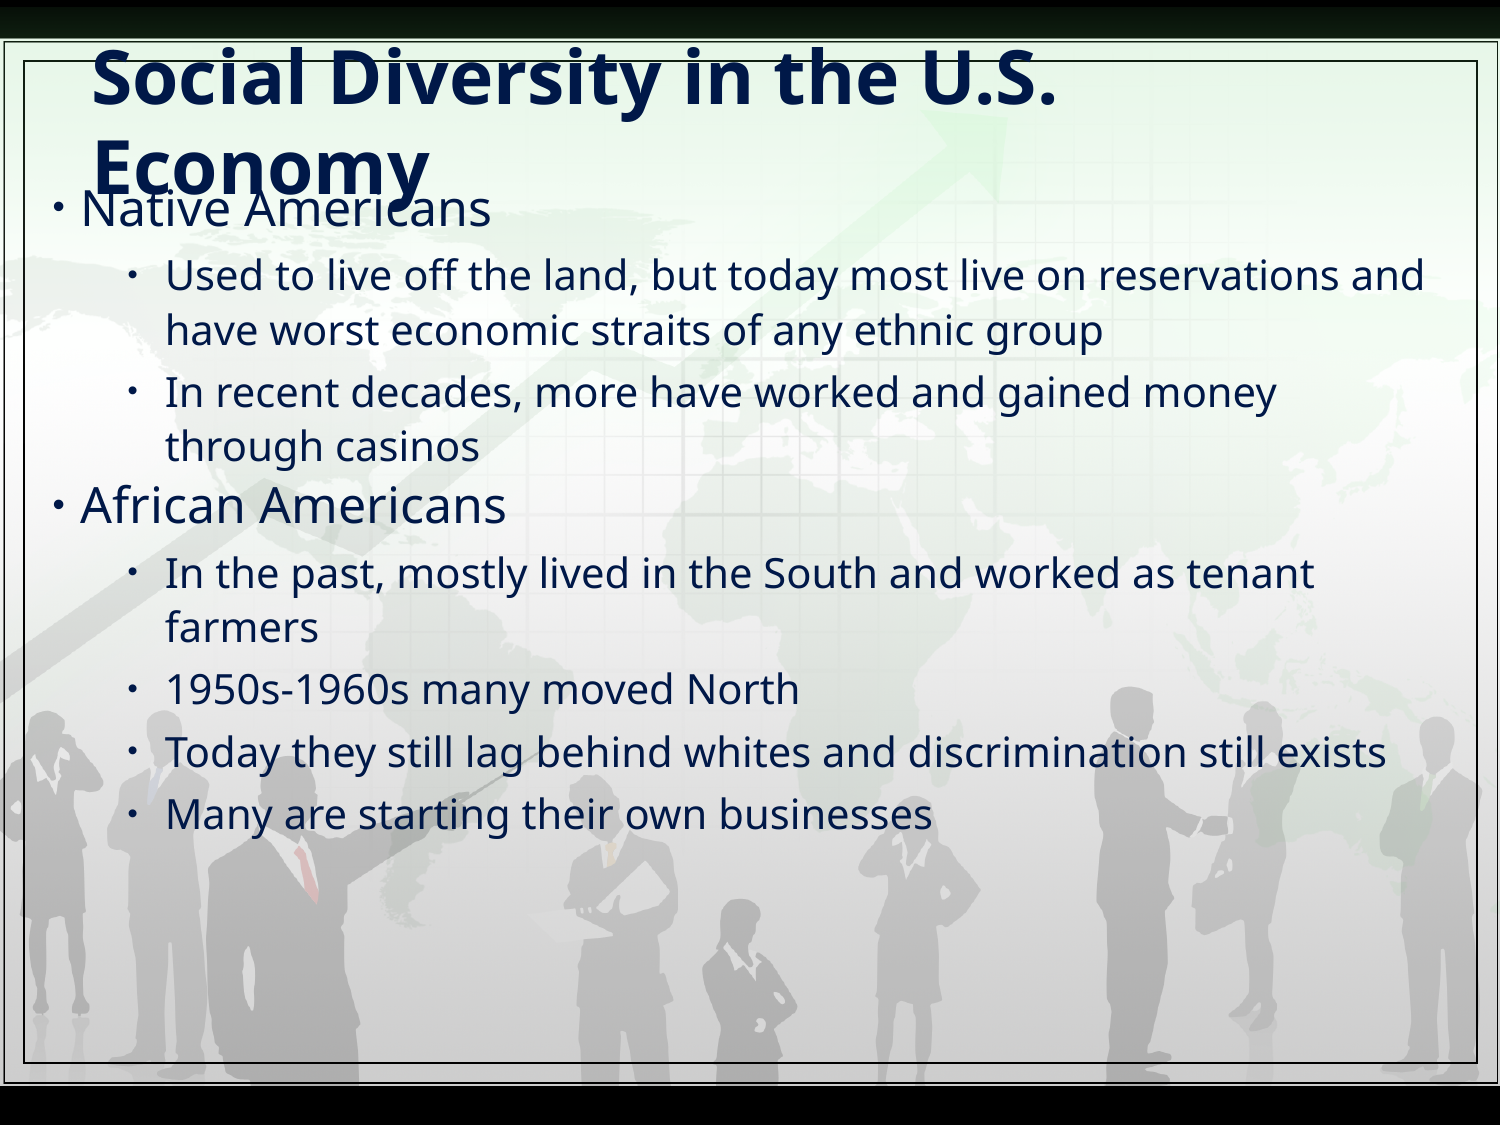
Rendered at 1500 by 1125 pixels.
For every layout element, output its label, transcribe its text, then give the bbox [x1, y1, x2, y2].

title Social Diversity in the U.S. Economy [76, 67, 1427, 173]
picture [0, 0, 1500, 1125]
list Native Americans Used to live off the land, but today most live on reservations and have worst economic straits of any ethnic group In recent decades, more have worked and gained money through casinos African Americans In the past, mostly lived in the South and worked as tenant farmers 1950s-1960s many moved North Today they still lag behind whites and discrimination still exists Many are starting their own businesses [37, 174, 1450, 1038]
